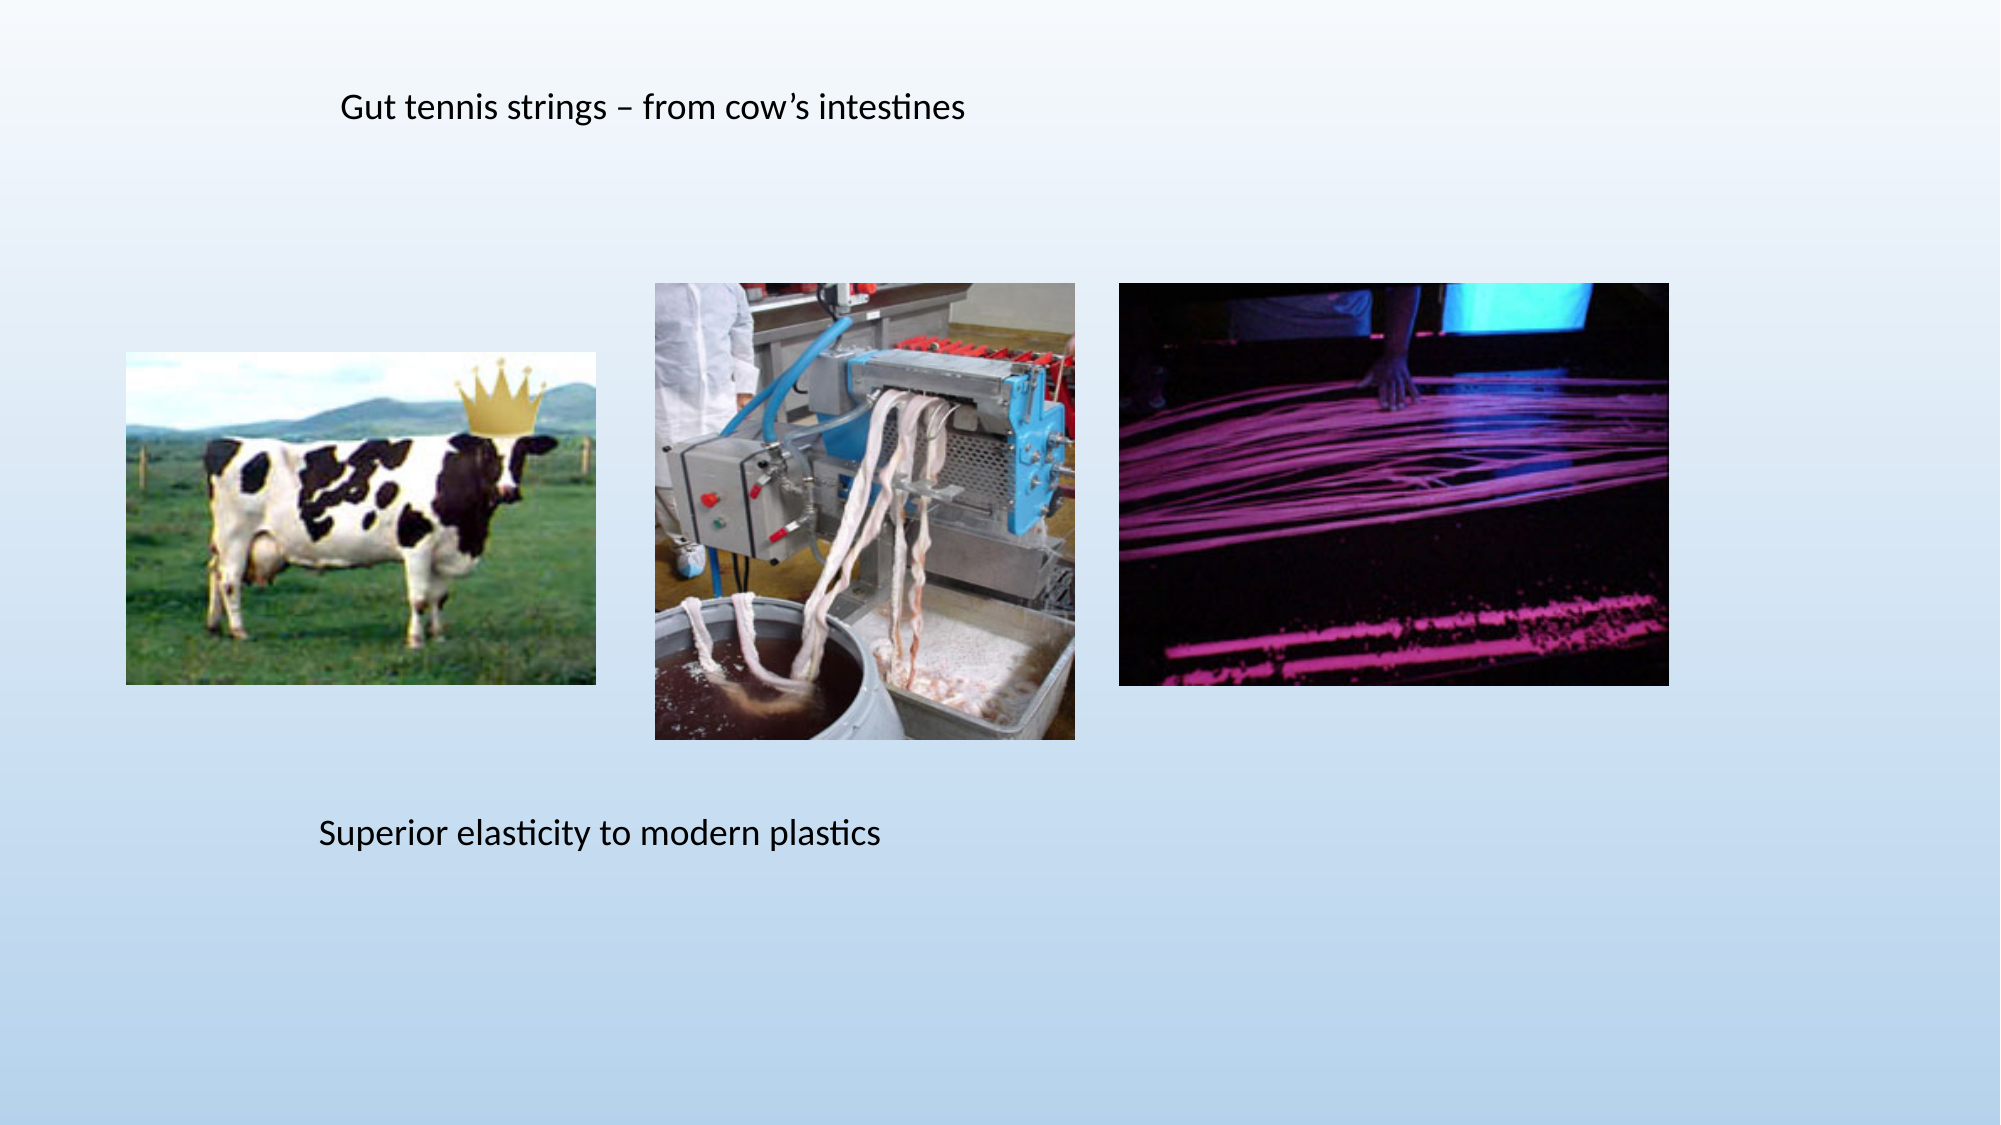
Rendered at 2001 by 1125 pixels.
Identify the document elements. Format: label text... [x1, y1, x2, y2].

picture [126, 352, 596, 686]
text_box Gut tennis strings – from cow’s intestines [325, 74, 1602, 135]
picture [1119, 283, 1669, 686]
text_box Superior elasticity to modern plastics [304, 800, 1409, 861]
picture [655, 283, 1075, 740]
